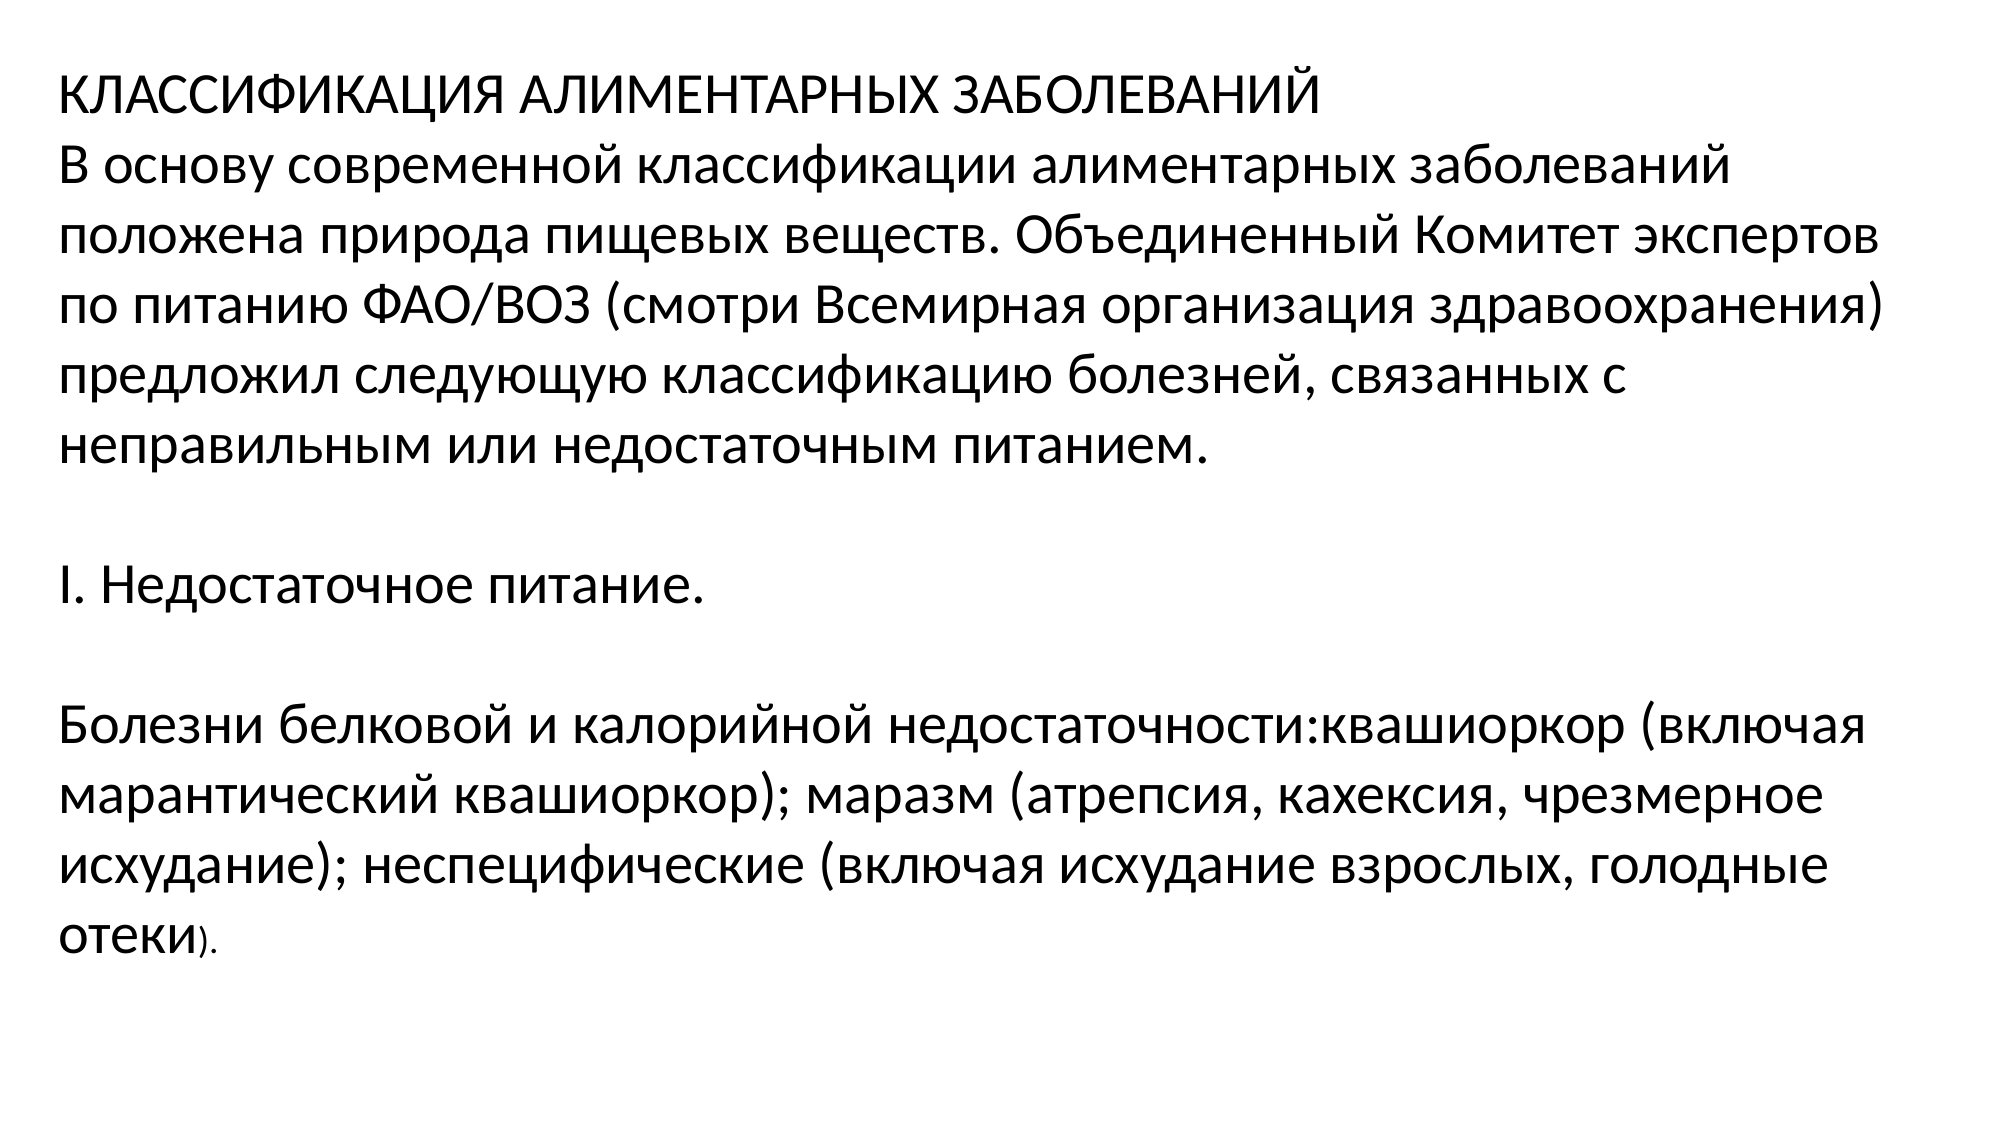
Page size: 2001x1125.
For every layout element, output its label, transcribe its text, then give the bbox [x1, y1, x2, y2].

text_box КЛАССИФИКАЦИЯ АЛИМЕНТАРНЫХ ЗАБОЛЕВАНИЙ В основу современной классификации алиментарных заболеваний положена природа пищевых веществ. Объединенный Комитет экспертов по питанию ФАО/ВОЗ (смотри Всемирная организация здравоохранения) предложил следующую классификацию болезней, связанных с неправильным или недостаточным питанием. I. Недостаточное питание. Болезни белковой и калорийной недостаточности:квашиоркор (включая марантический квашиоркор); маразм (атрепсия, кахексия, чрезмерное исхудание); неспецифические (включая исхудание взрослых, голодные отеки). [43, 47, 1907, 973]
